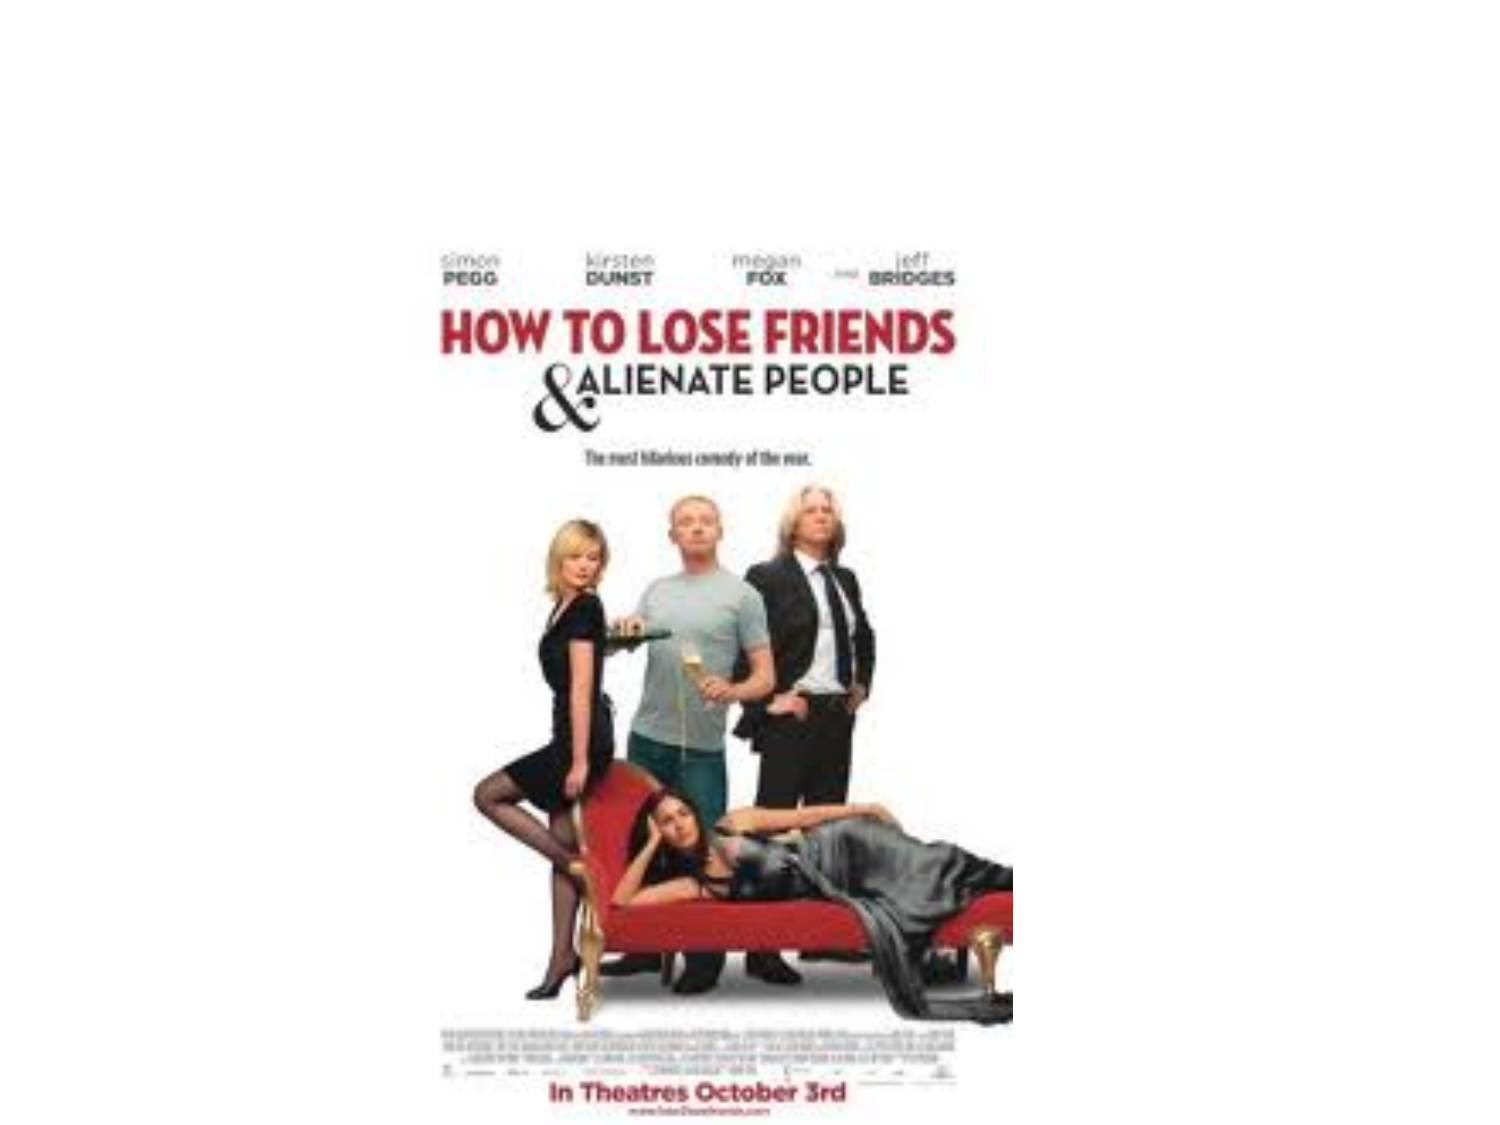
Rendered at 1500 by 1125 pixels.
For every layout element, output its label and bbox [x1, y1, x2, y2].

picture [387, 222, 1013, 1125]
